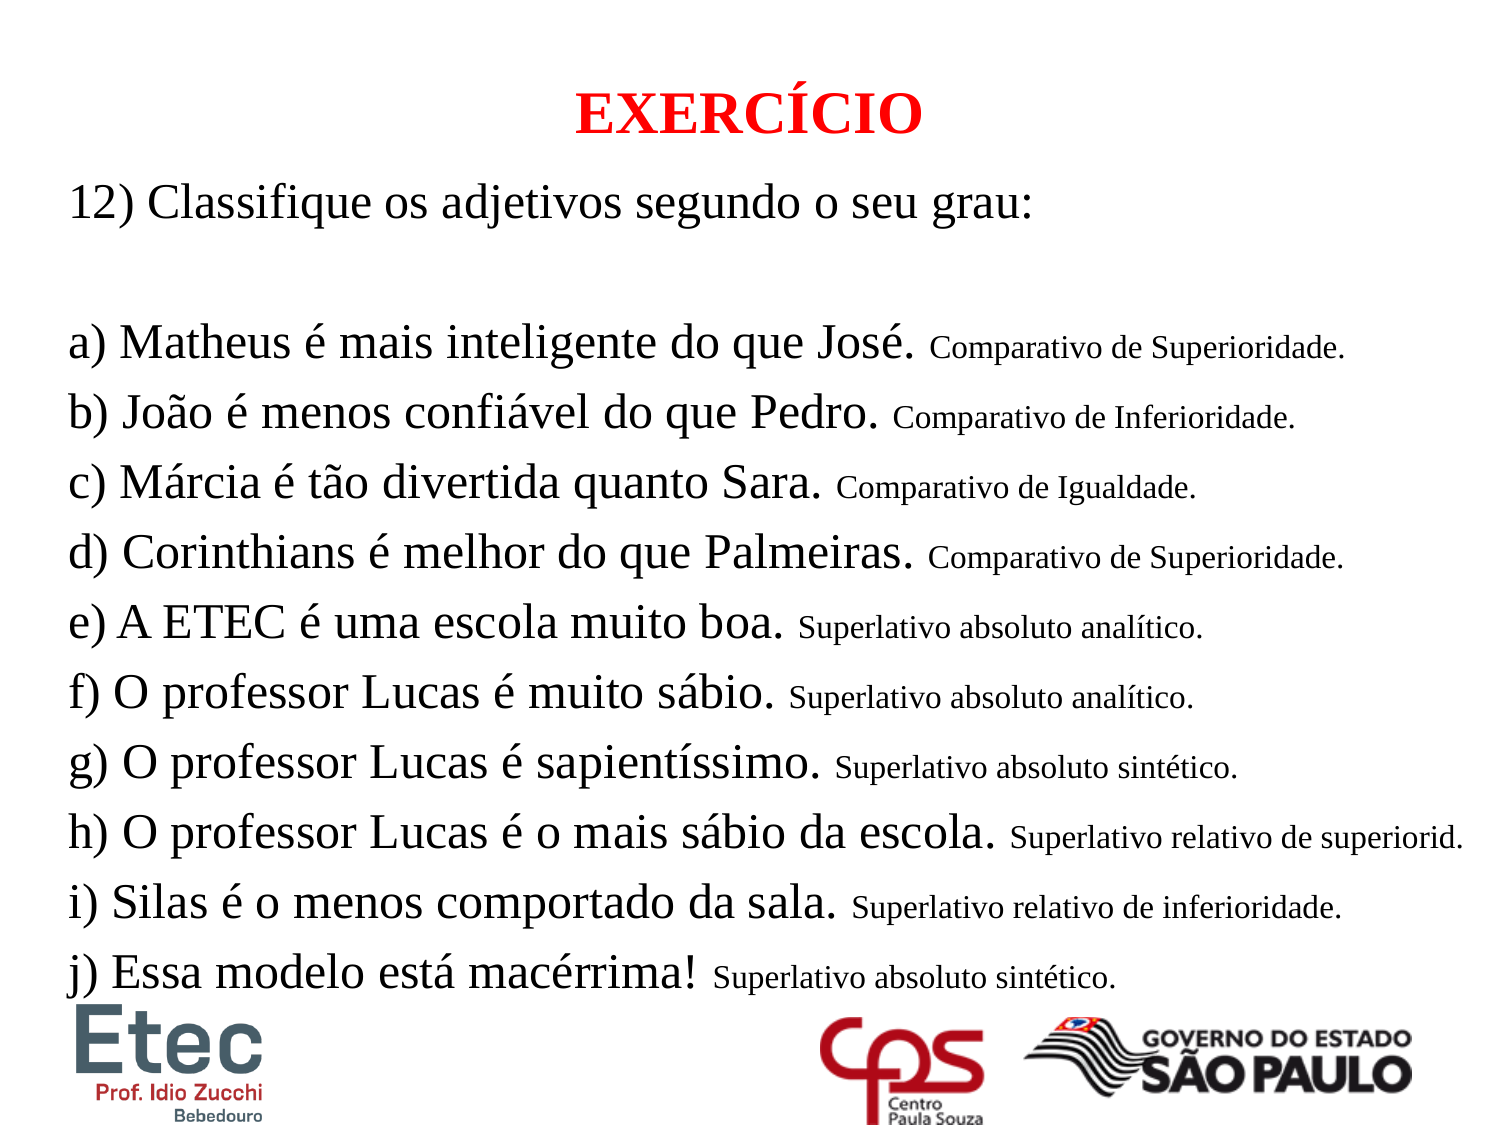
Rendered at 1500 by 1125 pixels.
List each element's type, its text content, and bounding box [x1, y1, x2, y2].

text_box [708, 102, 792, 133]
list 12) Classifique os adjetivos segundo o seu grau: a) Matheus é mais inteligente do que José. Comparativo de Superioridade. b) João é menos confiável do que Pedro. Comparativo de Inferioridade. c) Márcia é tão divertida quanto Sara. Comparativo de Igualdade. d) Corinthians é melhor do que Palmeiras. Comparativo de Superioridade. e) A ETEC é uma escola muito boa. Superlativo absoluto analítico. f) O professor Lucas é muito sábio. Superlativo absoluto analítico. g) O professor Lucas é sapientíssimo. Superlativo absoluto sintético. h) O professor Lucas é o mais sábio da escola. Superlativo relativo de superiorid. i) Silas é o menos comportado da sala. Superlativo relativo de inferioridade. j) Essa modelo está macérrima! Superlativo absoluto sintético. [53, 160, 1483, 1018]
picture [820, 1016, 1412, 1125]
text_box [734, 165, 766, 286]
picture [76, 1004, 262, 1122]
title EXERCÍCIO [75, 45, 1425, 160]
